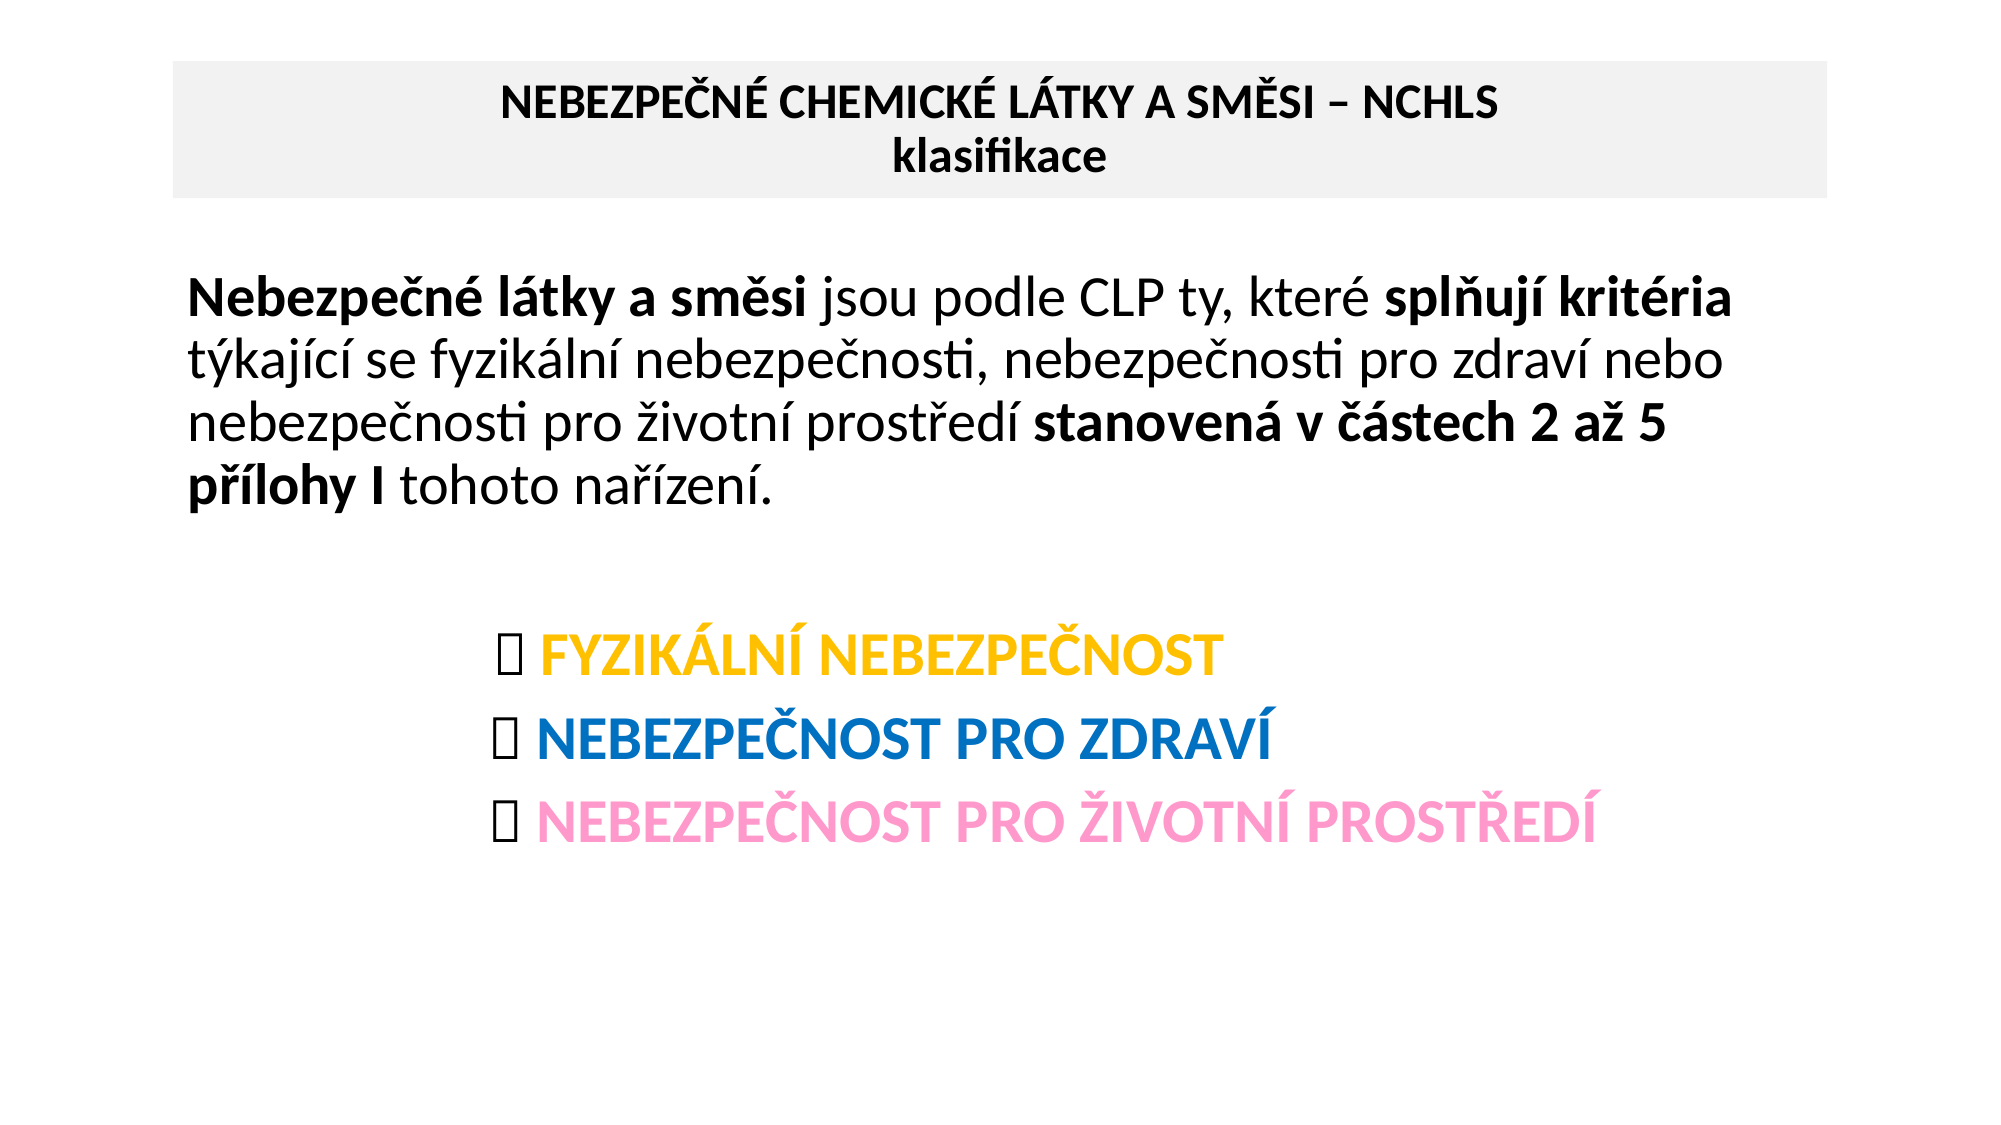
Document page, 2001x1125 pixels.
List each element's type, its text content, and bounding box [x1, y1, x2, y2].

title NEBEZPEČNÉ CHEMICKÉ LÁTKY A SMĚSI – NCHLS klasifikace [172, 61, 1828, 199]
text_box Nebezpečné látky a směsi jsou podle CLP ty, které splňují kritéria týkající se fyzikální nebezpečnosti, nebezpečnosti pro zdraví nebo nebezpečnosti pro životní prostředí stanovená v částech 2 až 5 přílohy I tohoto nařízení.  FYZIKÁLNÍ NEBEZPEČNOST  NEBEZPEČNOST PRO ZDRAVÍ  NEBEZPEČNOST PRO ŽIVOTNÍ PROSTŘEDÍ [172, 258, 1828, 1063]
